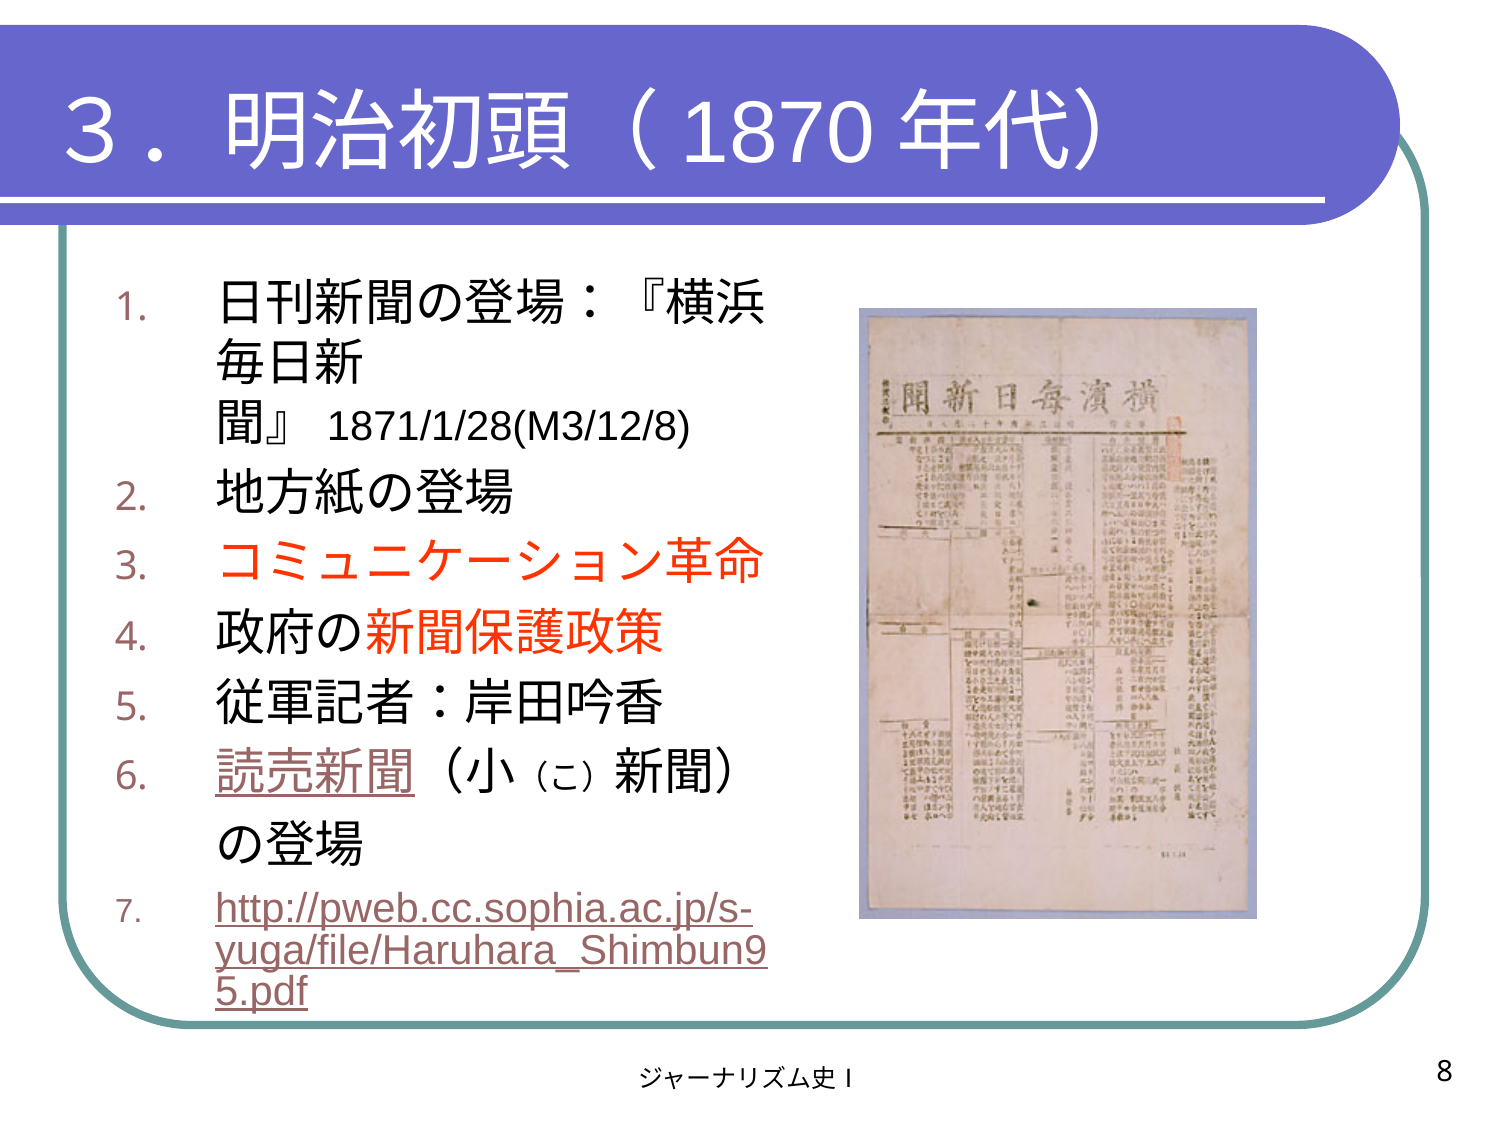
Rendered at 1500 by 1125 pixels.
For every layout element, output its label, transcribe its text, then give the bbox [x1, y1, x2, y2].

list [859, 307, 1257, 919]
footer ジャーナリズム史Ⅰ [512, 1024, 988, 1101]
list 日刊新聞の登場：『横浜毎日新聞』1871/1/28(M3/12/8) 地方紙の登場 コミュニケーション革命 政府の新聞保護政策 従軍記者：岸田吟香 読売新聞（小（こ）新聞）の登場 http://pweb.cc.sophia.ac.jp/s-yuga/file/Haruhara_Shimbun95.pdf [99, 262, 786, 988]
text_box 8 [1155, 1024, 1468, 1100]
title ３．明治初頭（1870年代） [32, 37, 1347, 188]
